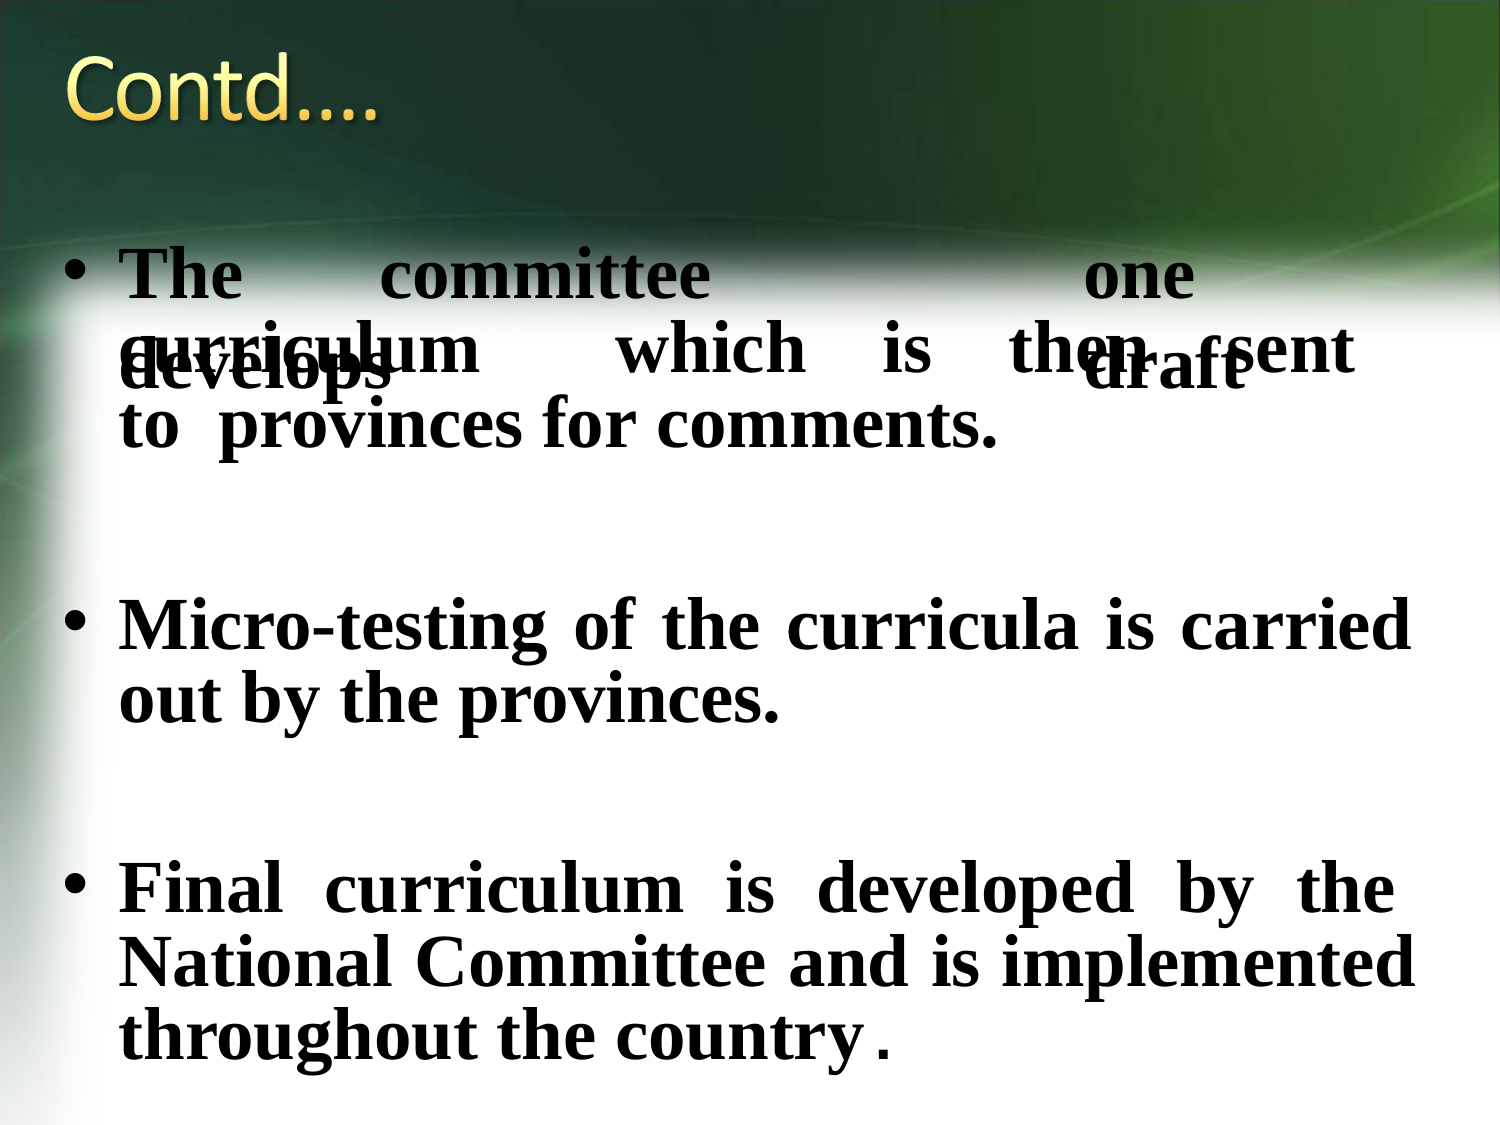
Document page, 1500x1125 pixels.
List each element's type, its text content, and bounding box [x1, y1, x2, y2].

text_box curriculum which is then sent to provinces for comments. Micro-testing of the curricula is carried out by the provinces. Final curriculum is developed by the National Committee and is implemented throughout the country. [60, 295, 1439, 1075]
text_box The committee develops [60, 221, 1008, 295]
picture [0, 0, 1500, 1125]
text_box one draft [1081, 221, 1438, 295]
text_box [0, 0, 1440, 156]
